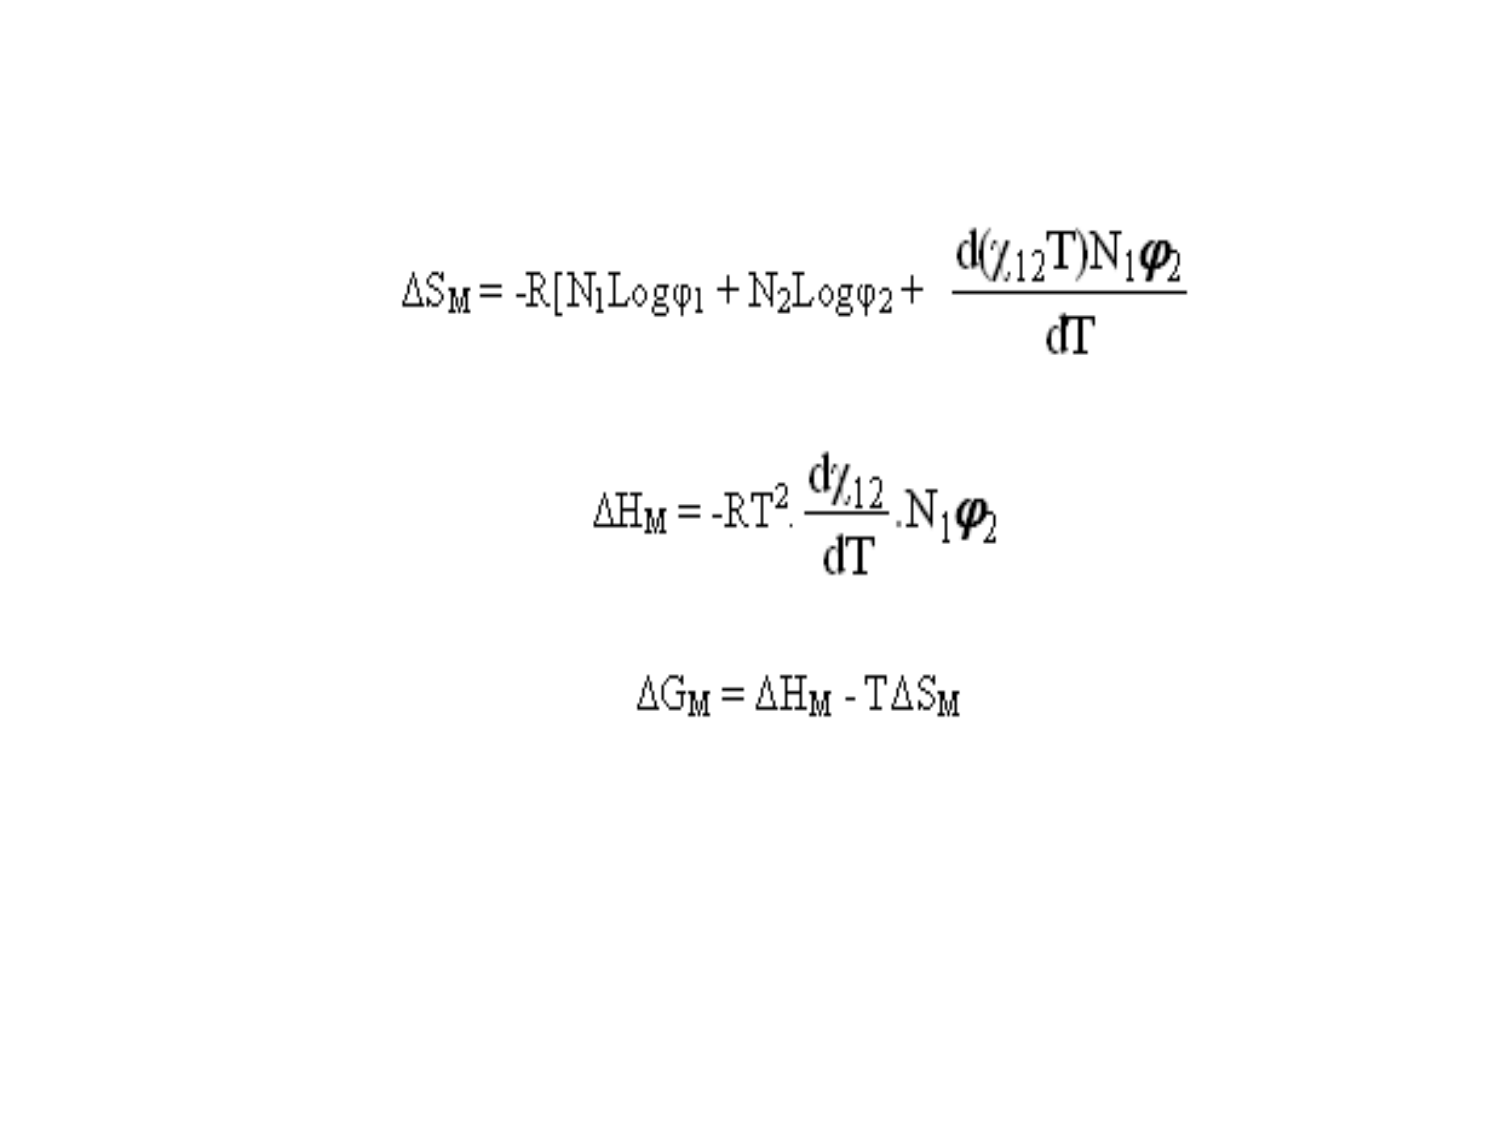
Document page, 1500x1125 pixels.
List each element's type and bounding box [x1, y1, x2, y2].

list [23, 210, 1454, 774]
